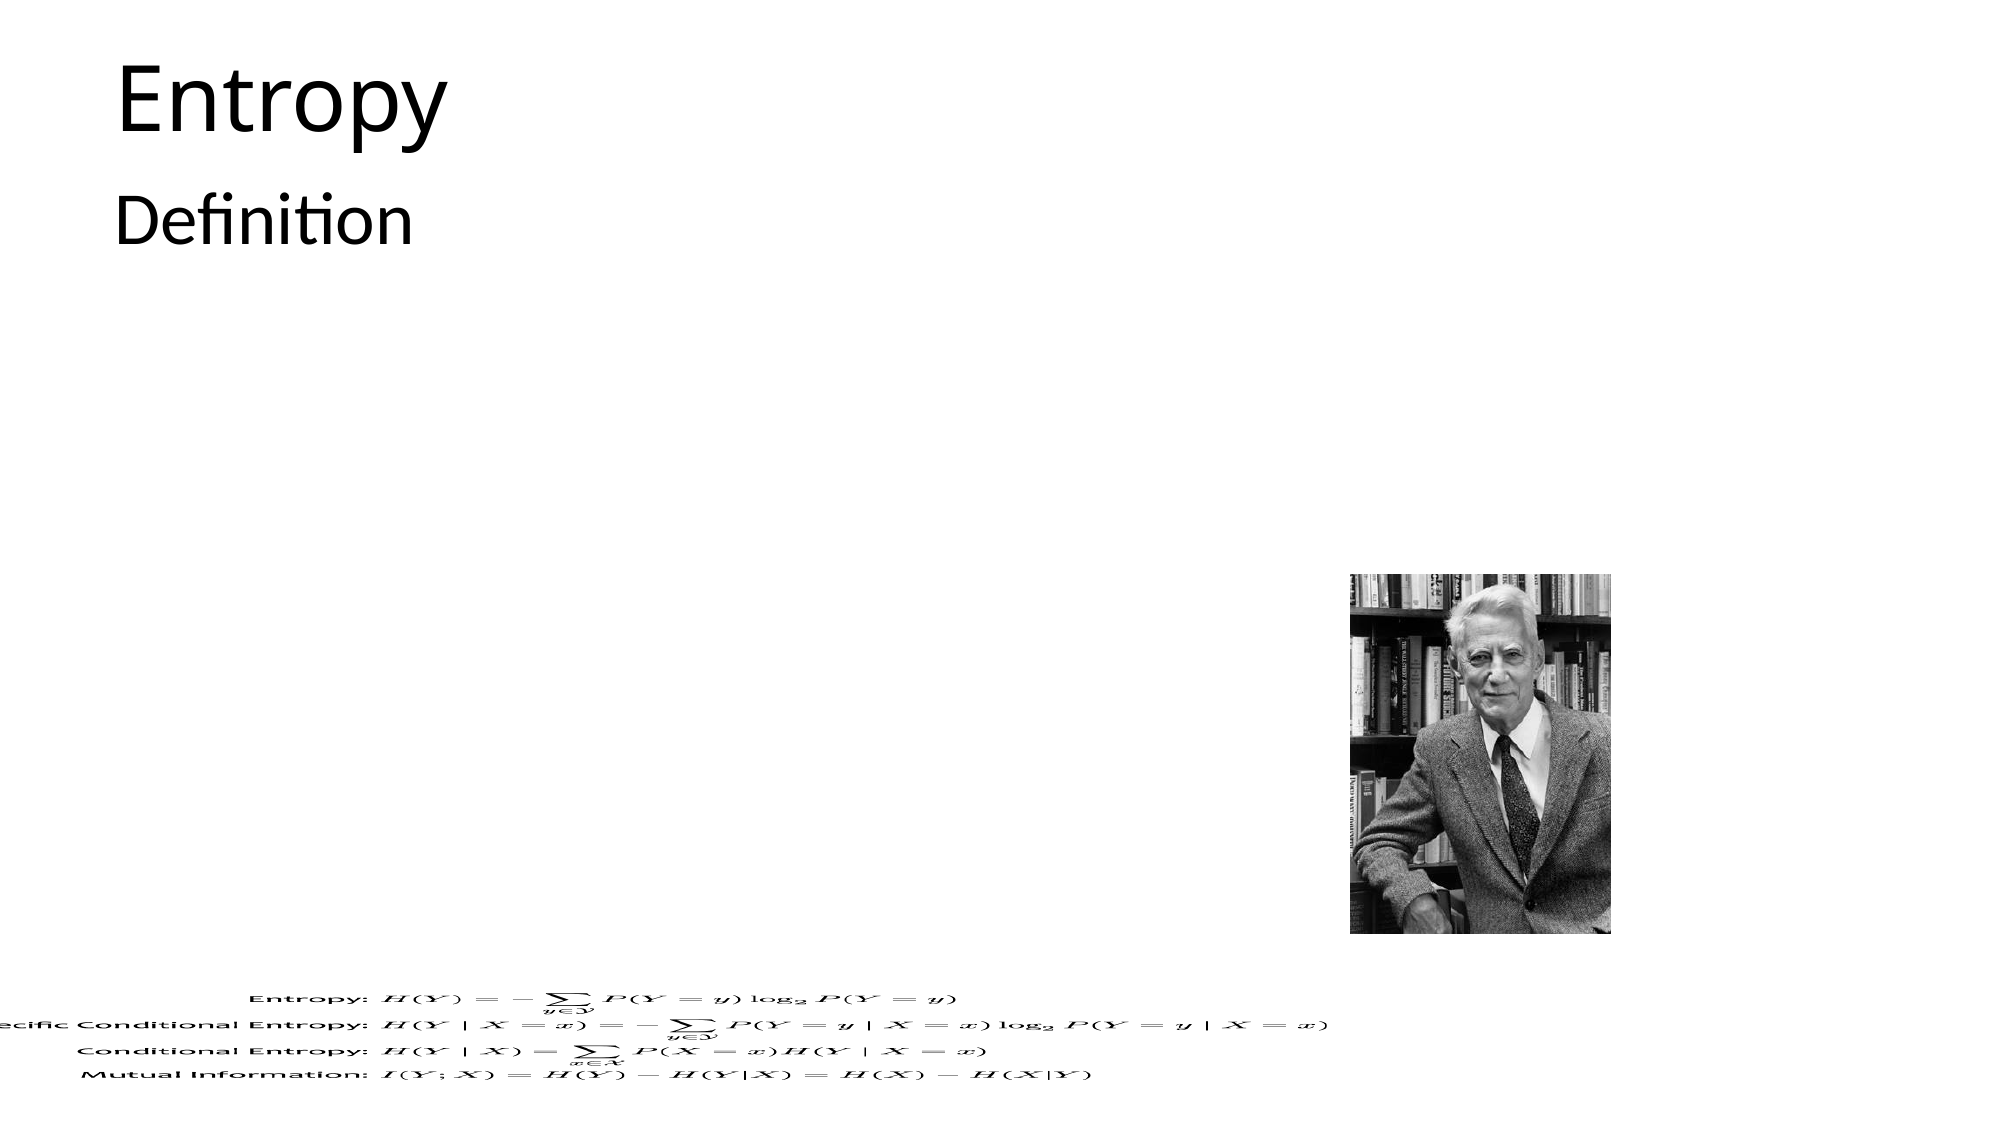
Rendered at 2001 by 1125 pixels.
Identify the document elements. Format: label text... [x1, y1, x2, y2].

picture [0, 993, 1327, 1080]
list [1349, 574, 1611, 934]
title Entropy [99, 45, 1900, 233]
